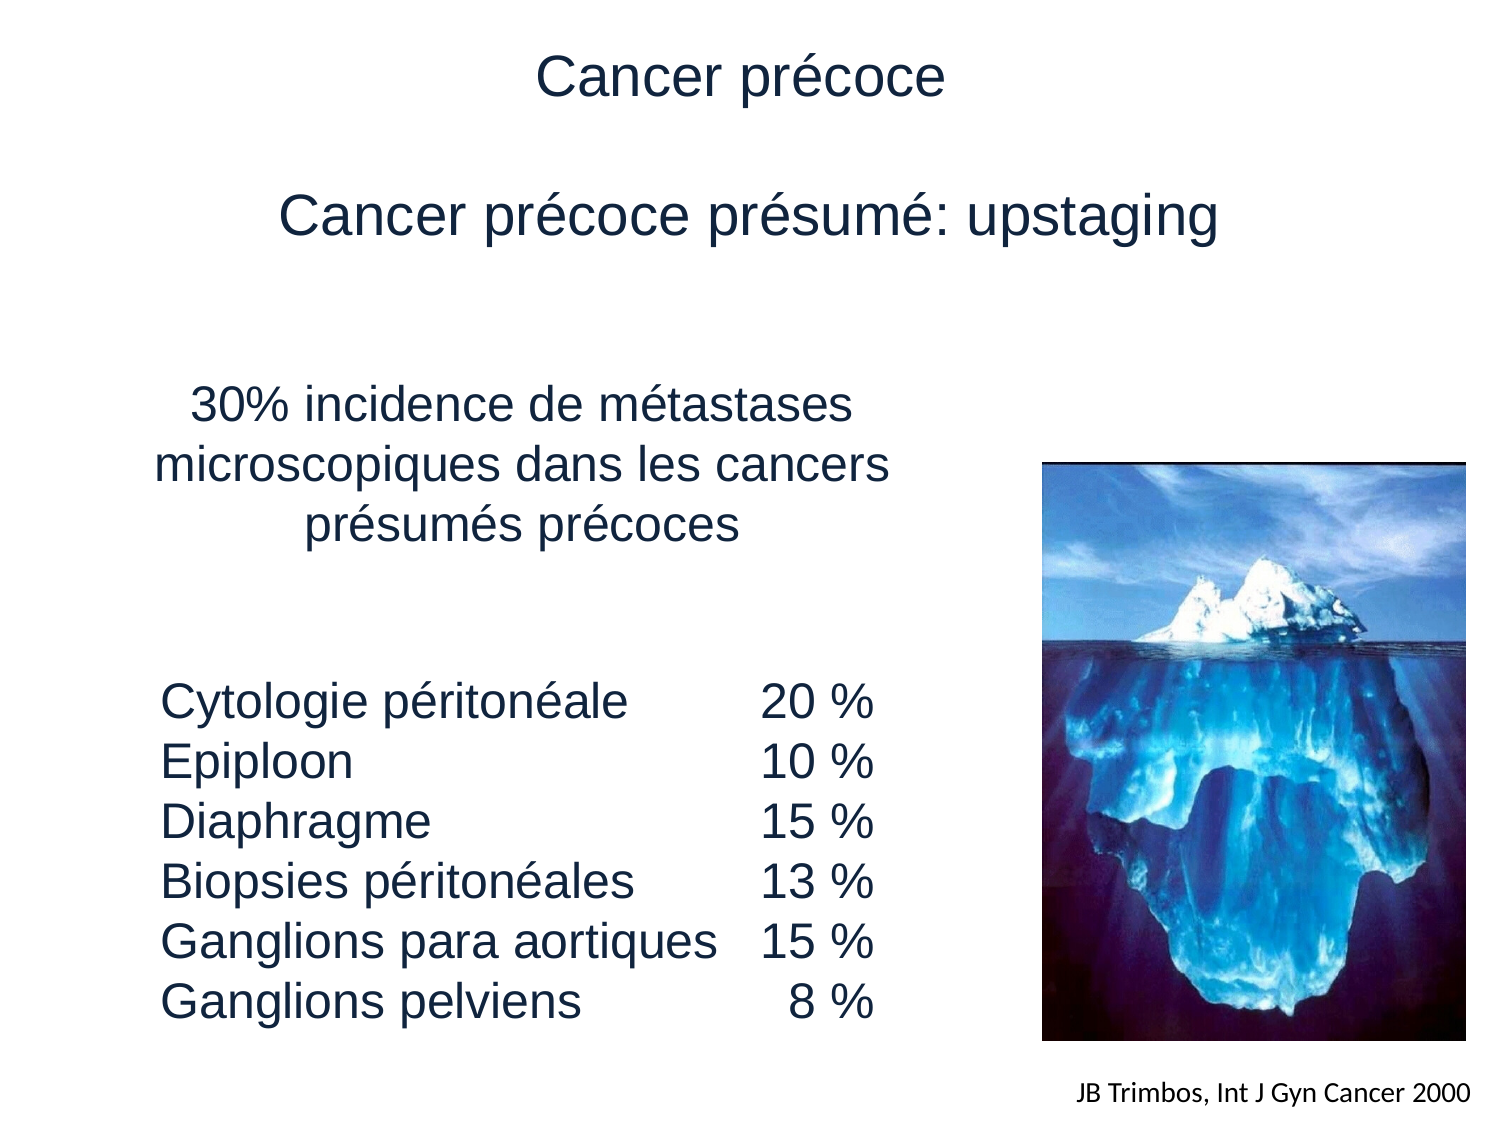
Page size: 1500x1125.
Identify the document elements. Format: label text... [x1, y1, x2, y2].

text_box 30% incidence de métastases microscopiques dans les cancers présumés précoces [23, 364, 1022, 559]
text_box Cytologie péritonéale 20 % Epiploon 10 % Diaphragme 15 % Biopsies péritonéales 13 % Ganglions para aortiques 15 % Ganglions pelviens 8 % [146, 661, 891, 1037]
text_box Cancer précoce présumé: upstaging [242, 169, 1258, 255]
text_box Cancer précoce [355, 31, 1128, 116]
picture [1042, 462, 1466, 1041]
text_box JB Trimbos, Int J Gyn Cancer 2000 [1061, 1066, 1487, 1117]
